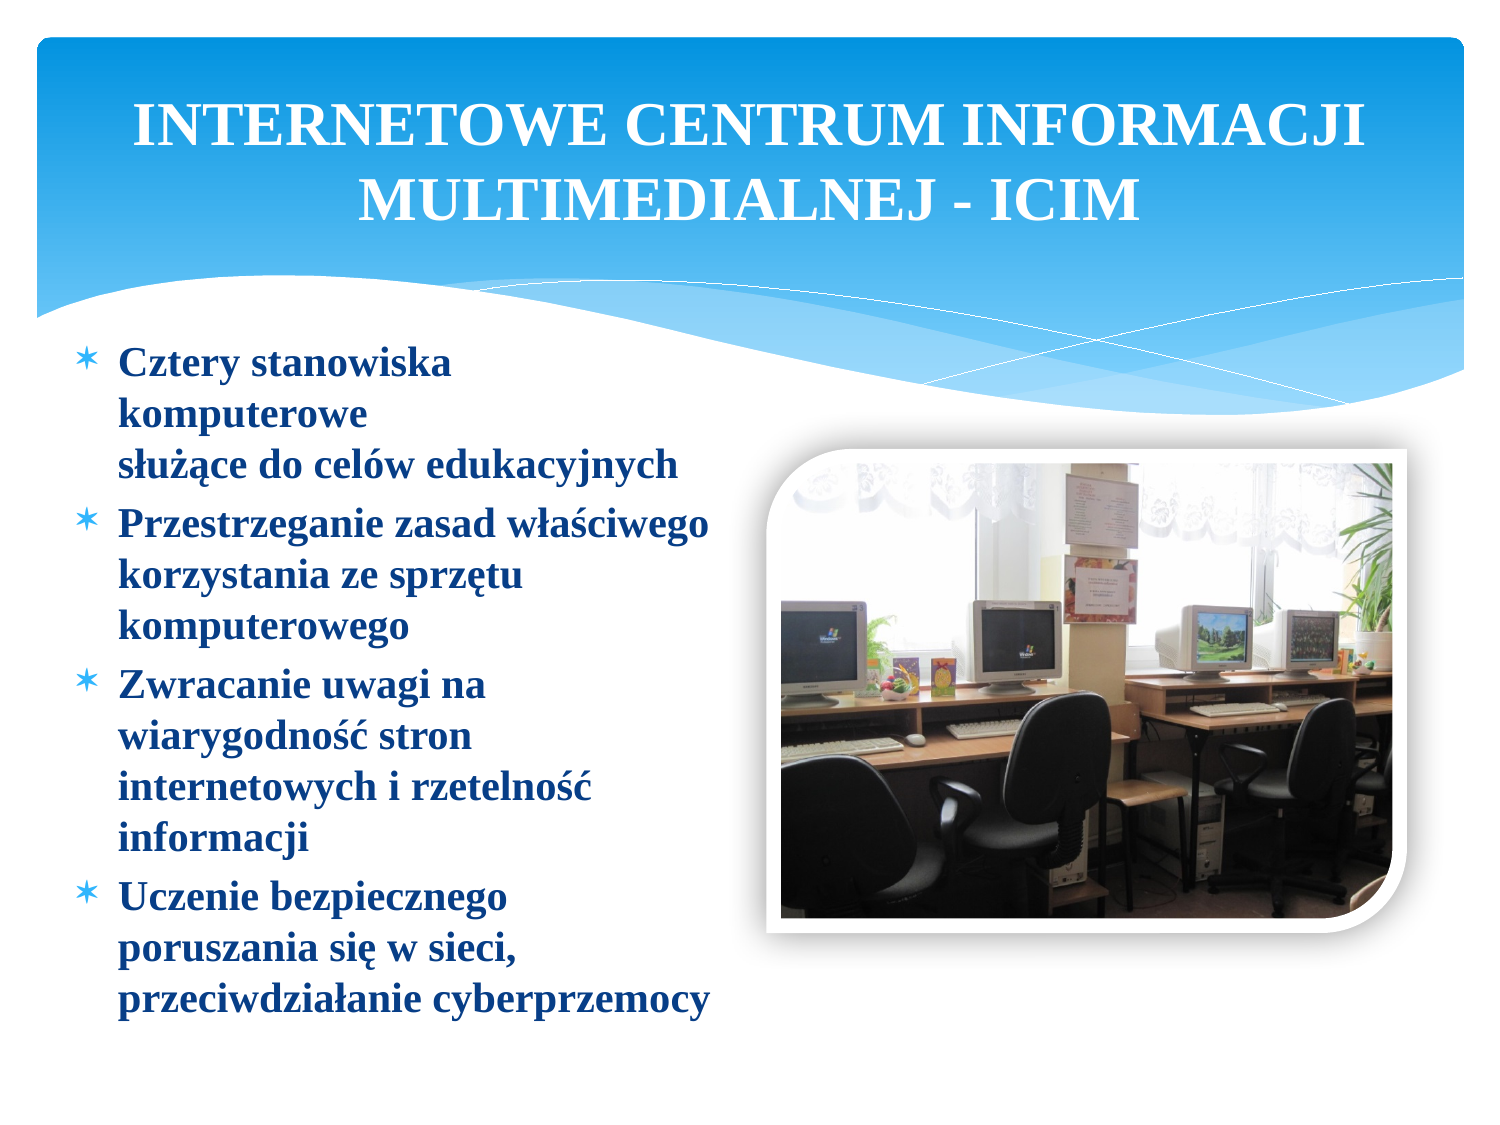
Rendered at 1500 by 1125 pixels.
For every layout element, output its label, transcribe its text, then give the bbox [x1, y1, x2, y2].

list Cztery stanowiska komputerowe służące do celów edukacyjnych Przestrzeganie zasad właściwego korzystania ze sprzętu komputerowego Zwracanie uwagi na wiarygodność stron internetowych i rzetelność informacji Uczenie bezpiecznego poruszania się w sieci, przeciwdziałanie cyberprzemocy [61, 326, 727, 1083]
title INTERNETOWE CENTRUM INFORMACJI MULTIMEDIALNEJ - ICIM [75, 55, 1425, 261]
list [773, 455, 1400, 926]
